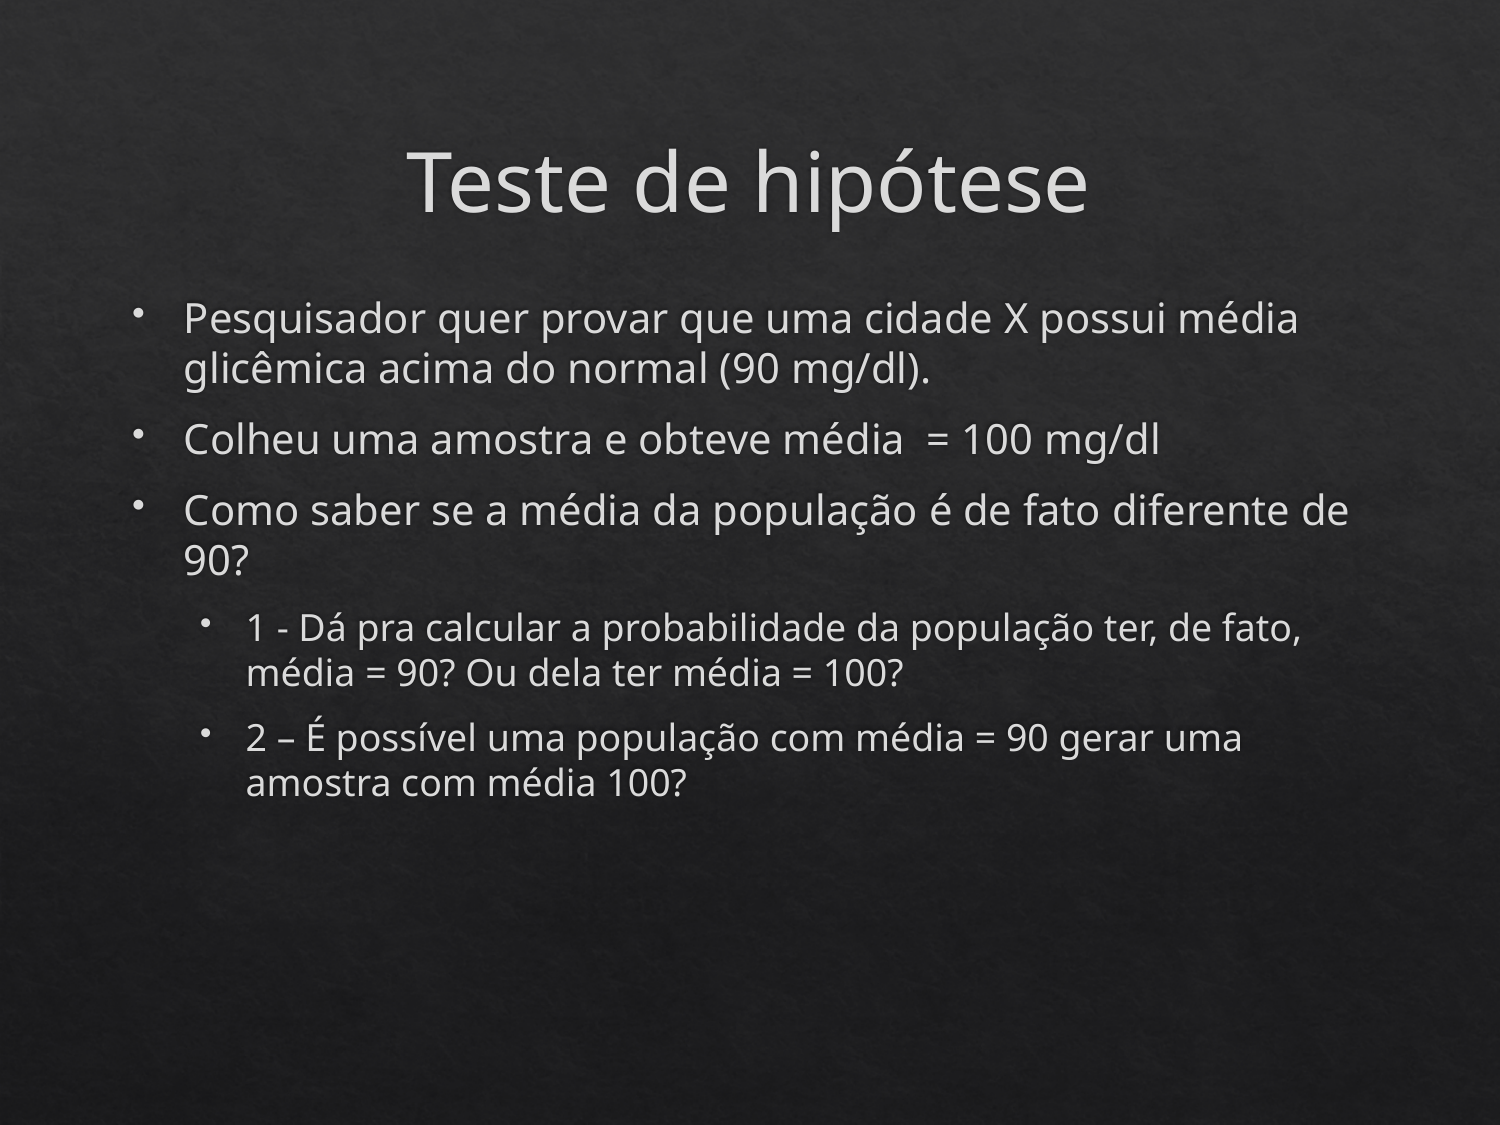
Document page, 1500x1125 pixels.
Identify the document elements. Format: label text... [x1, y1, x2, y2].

title Teste de hipótese [112, 99, 1387, 260]
list Pesquisador quer provar que uma cidade X possui média glicêmica acima do normal (90 mg/dl). Colheu uma amostra e obteve média = 100 mg/dl Como saber se a média da população é de fato diferente de 90? 1 - Dá pra calcular a probabilidade da população ter, de fato, média = 90? Ou dela ter média = 100? 2 – É possível uma população com média = 90 gerar uma amostra com média 100? [112, 284, 1387, 950]
